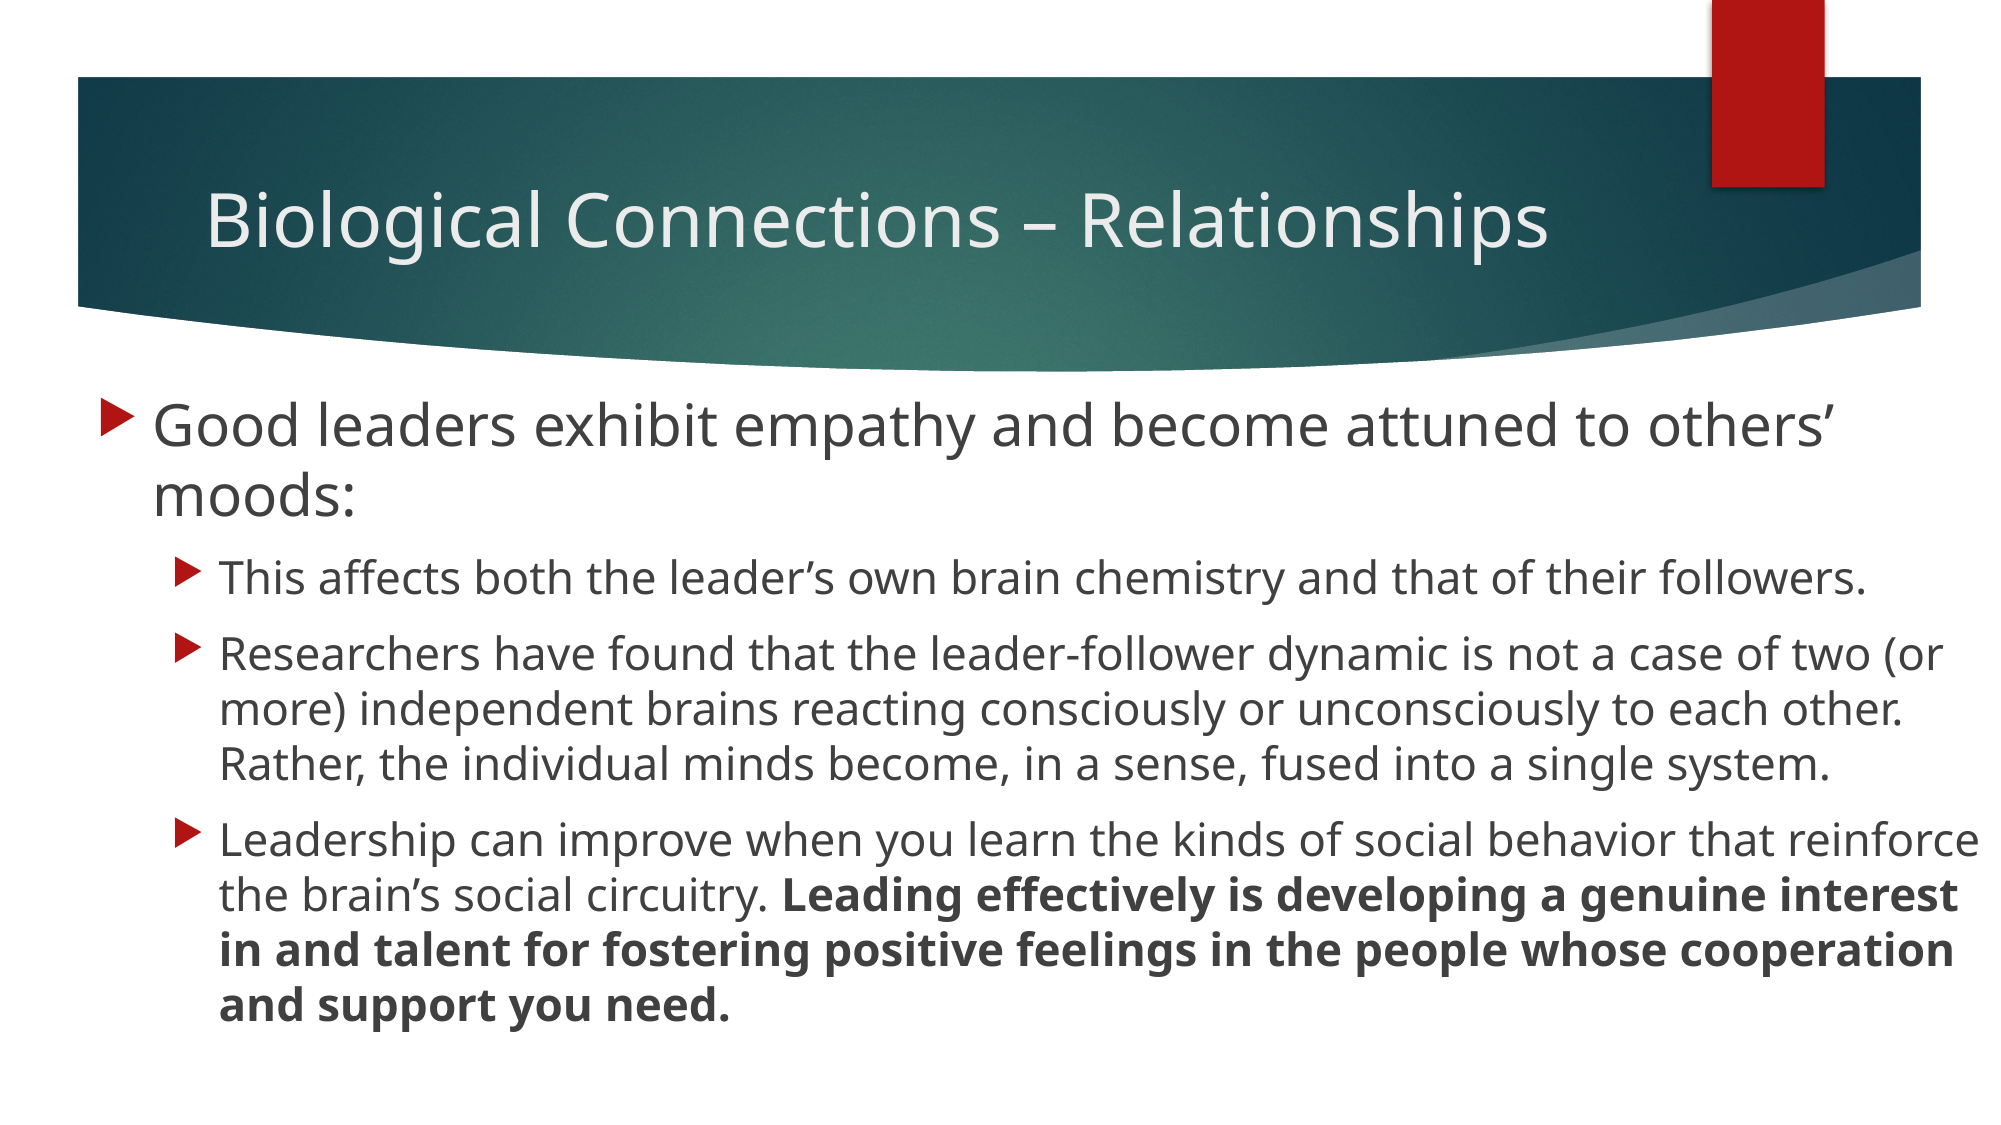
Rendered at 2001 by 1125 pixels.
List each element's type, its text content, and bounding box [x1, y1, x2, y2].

title Biological Connections – Relationships [189, 159, 1652, 276]
list Good leaders exhibit empathy and become attuned to others’ moods: This affects both the leader’s own brain chemistry and that of their followers. Researchers have found that the leader-follower dynamic is not a case of two (or more) independent brains reacting consciously or unconsciously to each other. Rather, the individual minds become, in a sense, fused into a single system. Leadership can improve when you learn the kinds of social behavior that reinforce the brain’s social circuitry. Leading effectively is developing a genuine interest in and talent for fostering positive feelings in the people whose cooperation and support you need. [81, 380, 2000, 1102]
